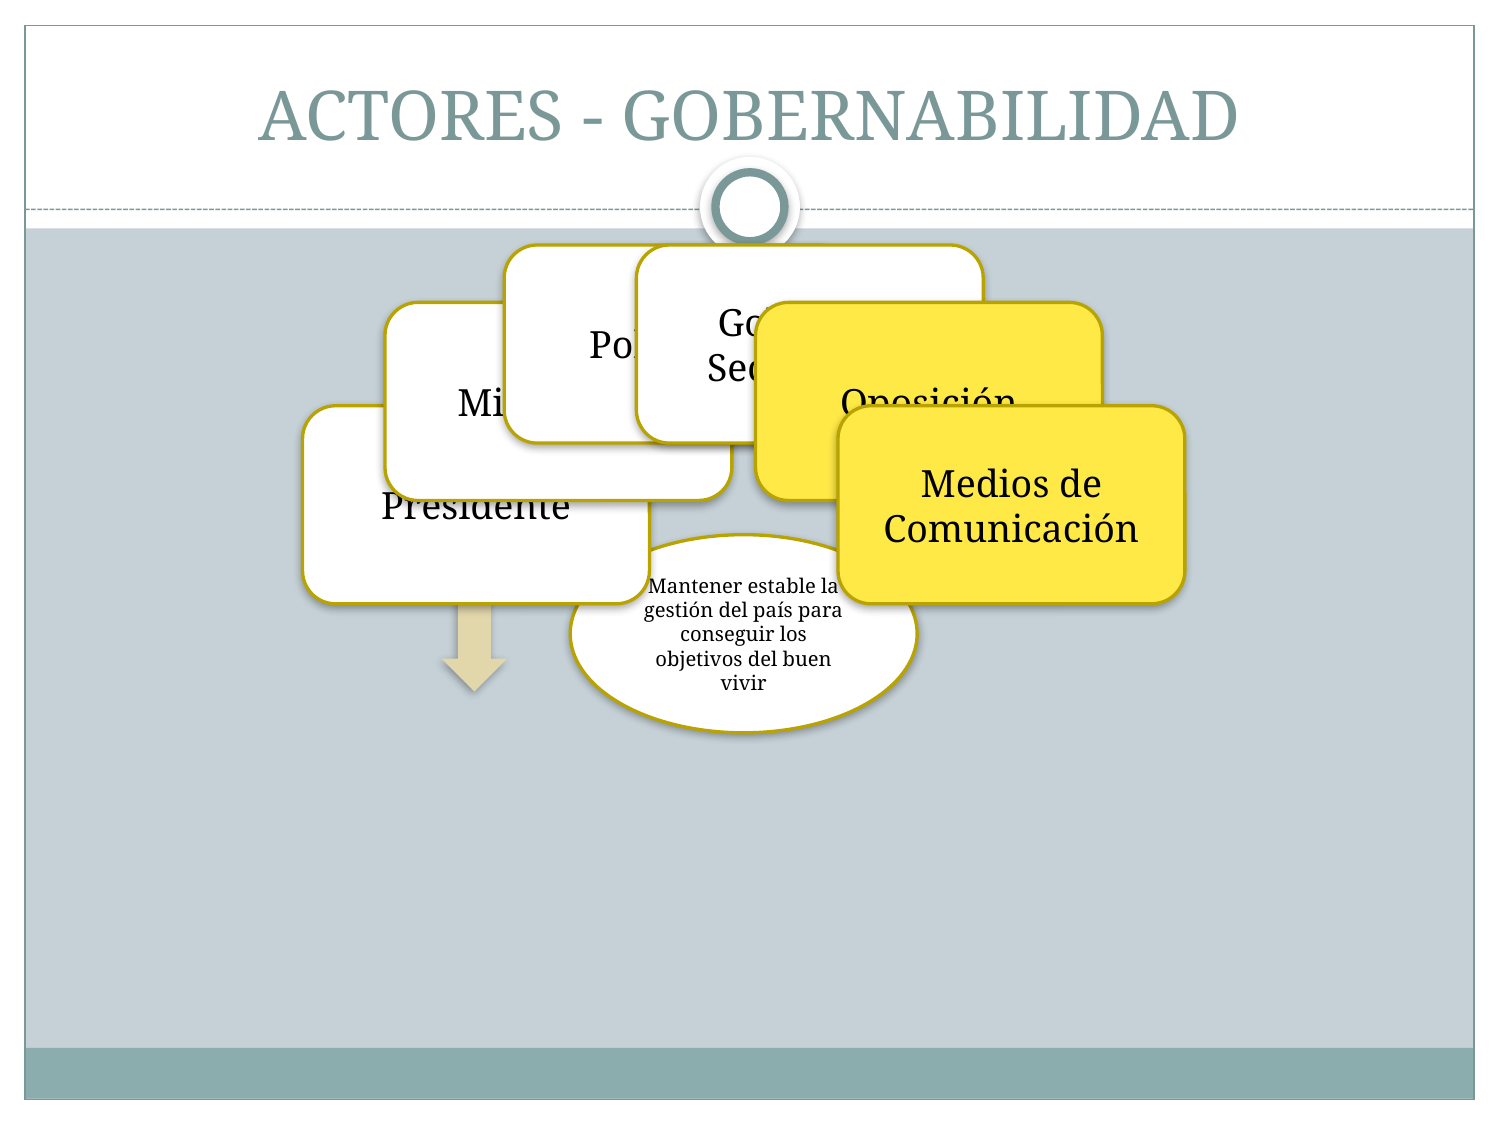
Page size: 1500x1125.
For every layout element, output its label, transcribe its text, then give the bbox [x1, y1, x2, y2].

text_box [49, 237, 1438, 1031]
title ACTORES - GOBERNABILIDAD [49, 37, 1450, 162]
